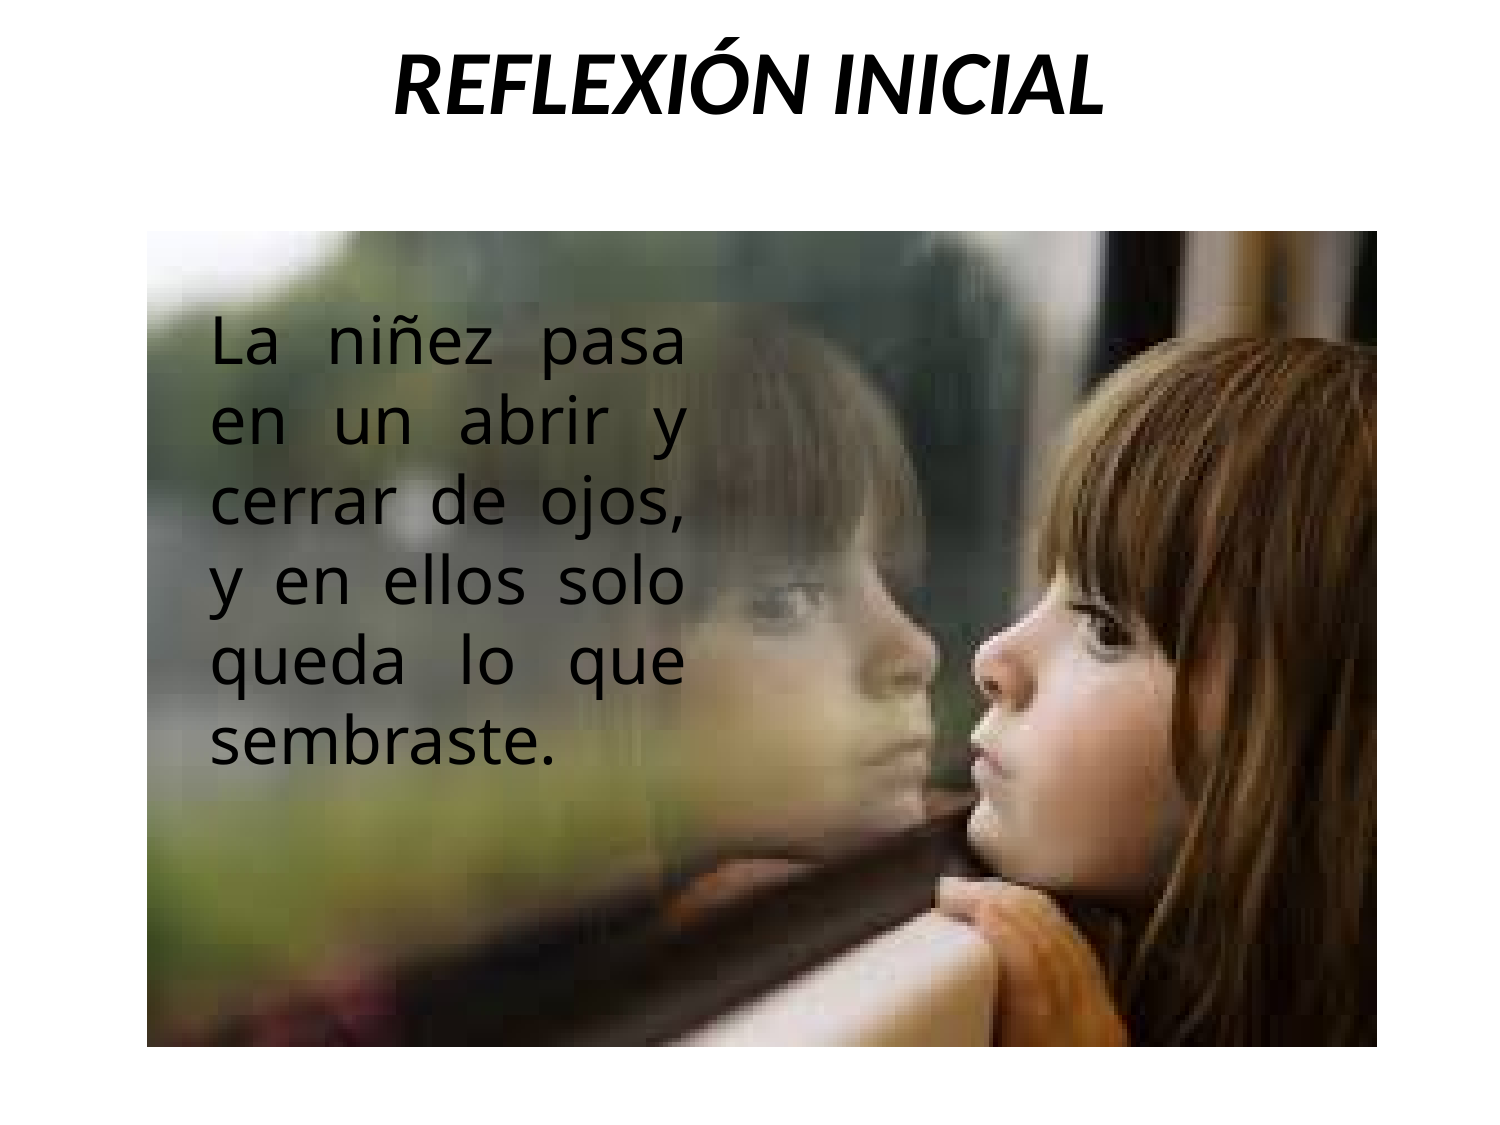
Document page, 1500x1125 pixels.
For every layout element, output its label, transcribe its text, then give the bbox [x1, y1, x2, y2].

title REFLEXIÓN INICIAL [75, 0, 1425, 172]
picture [147, 231, 1378, 1047]
